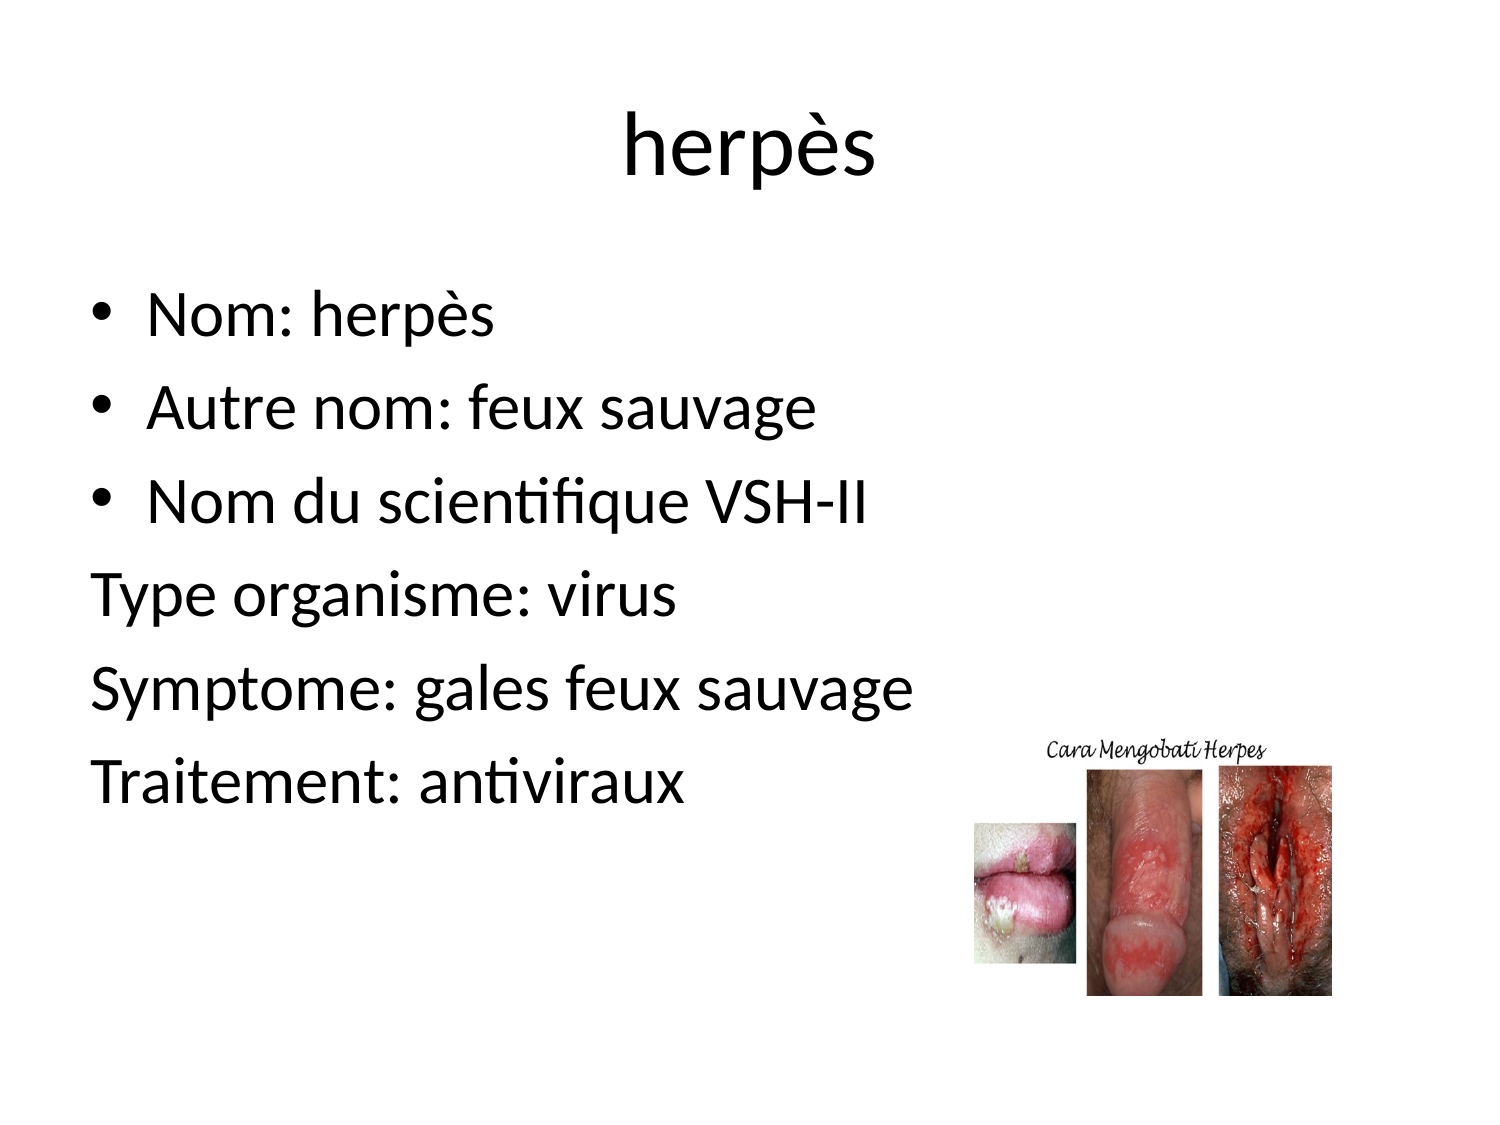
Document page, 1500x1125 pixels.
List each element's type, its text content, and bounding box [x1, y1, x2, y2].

list Nom: herpès Autre nom: feux sauvage Nom du scientifique VSH-II Type organisme: virus Symptome: gales feux sauvage Traitement: antiviraux [75, 262, 1425, 1005]
title herpès [75, 45, 1425, 233]
picture [974, 727, 1332, 996]
